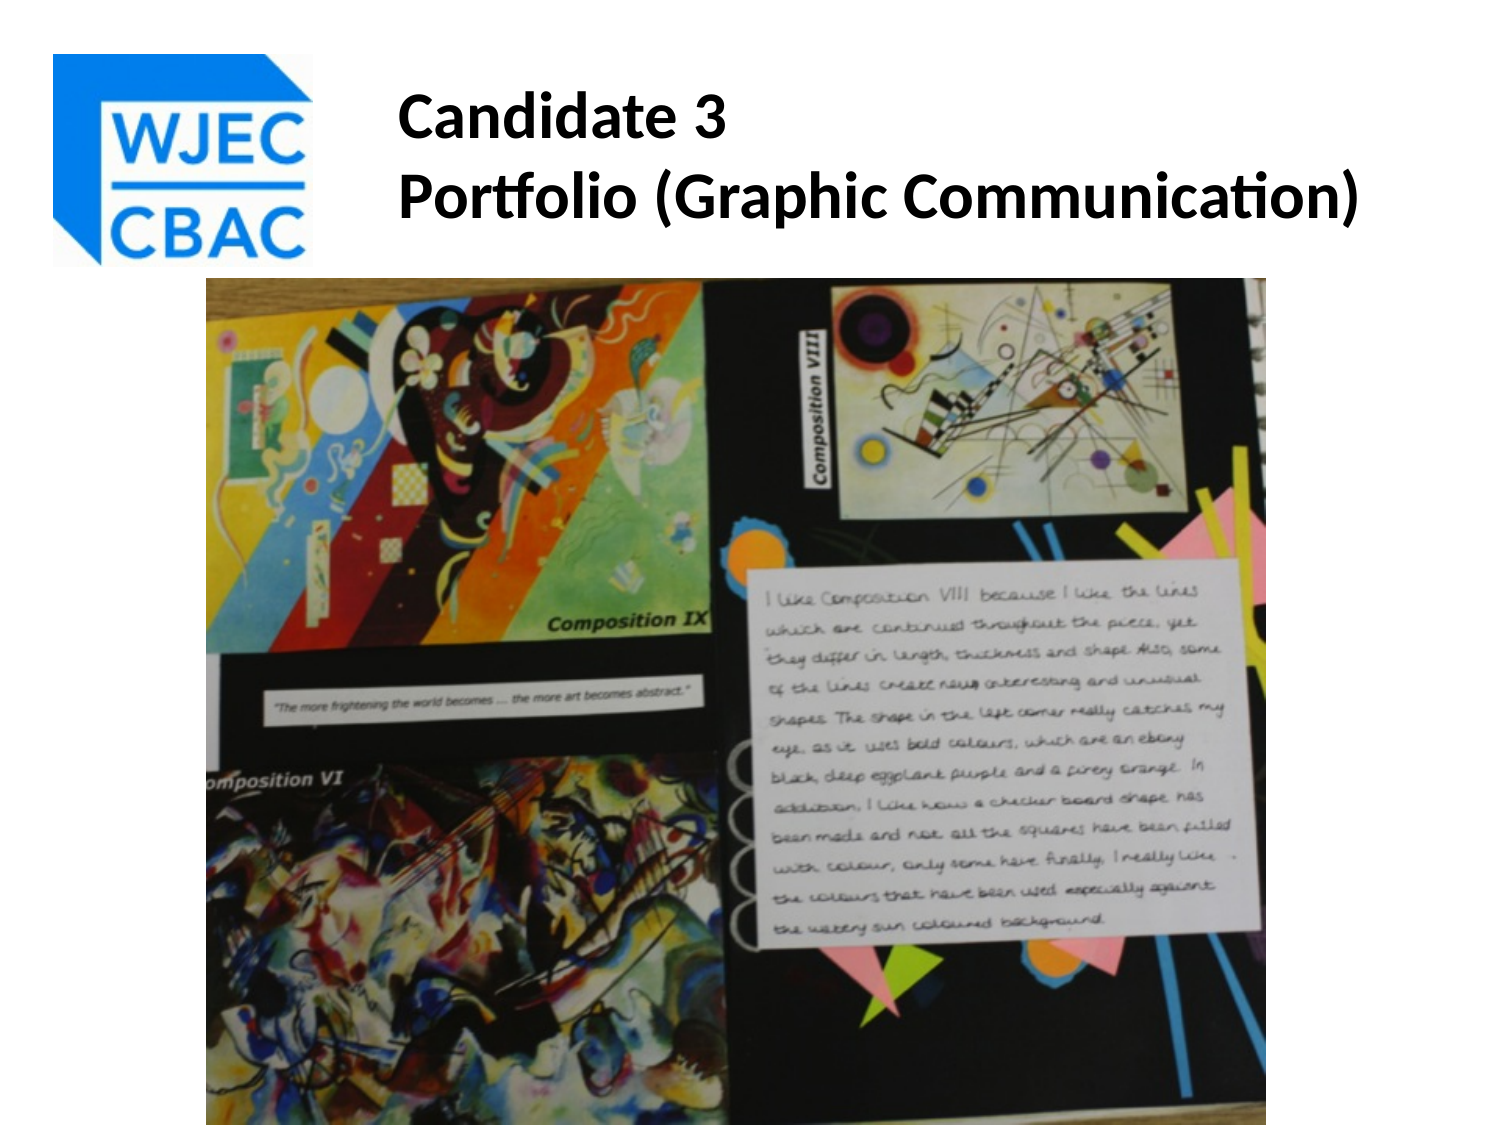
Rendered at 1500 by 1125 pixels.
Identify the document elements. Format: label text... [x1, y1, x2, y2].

text_box Candidate 3 Portfolio (Graphic Communication) [383, 30, 1435, 273]
picture [206, 278, 1267, 1125]
picture [52, 54, 314, 267]
